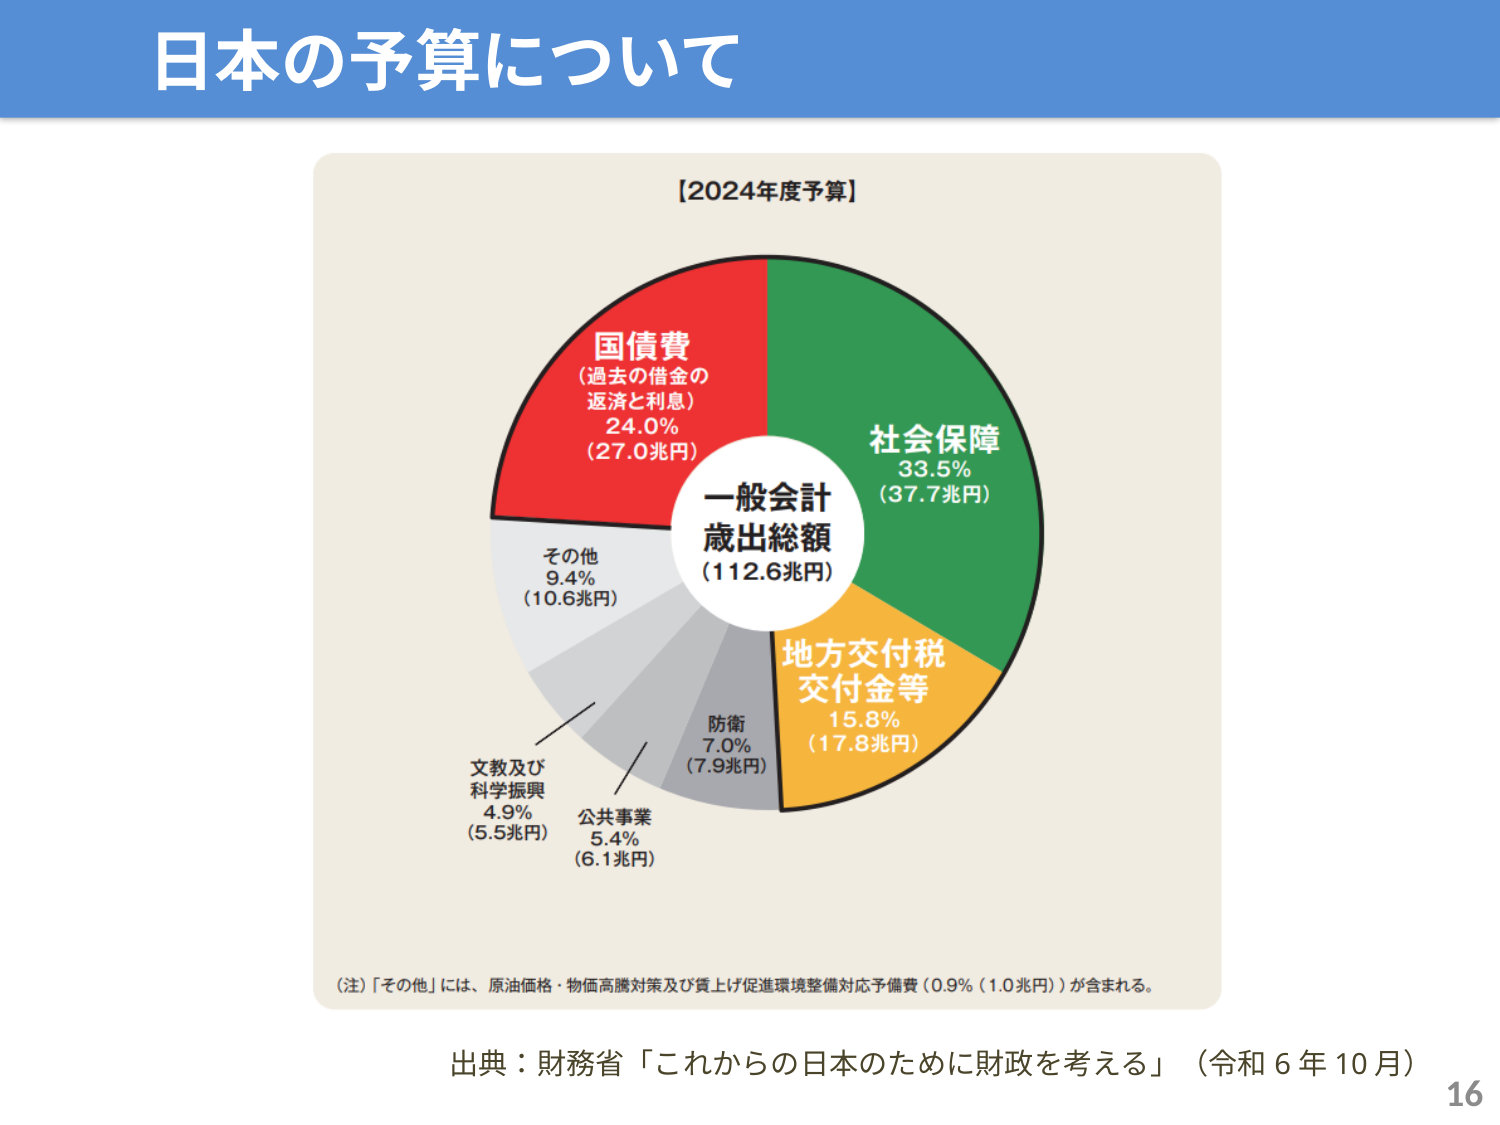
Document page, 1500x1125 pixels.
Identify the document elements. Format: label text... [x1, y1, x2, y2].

text_box 日本の予算について [0, 0, 1500, 118]
picture [292, 127, 1244, 1028]
text_box 出典：財務省「これからの日本のために財政を考える」（令和6年10月） [434, 1037, 1449, 1088]
slide_number 16 [1160, 1061, 1499, 1122]
